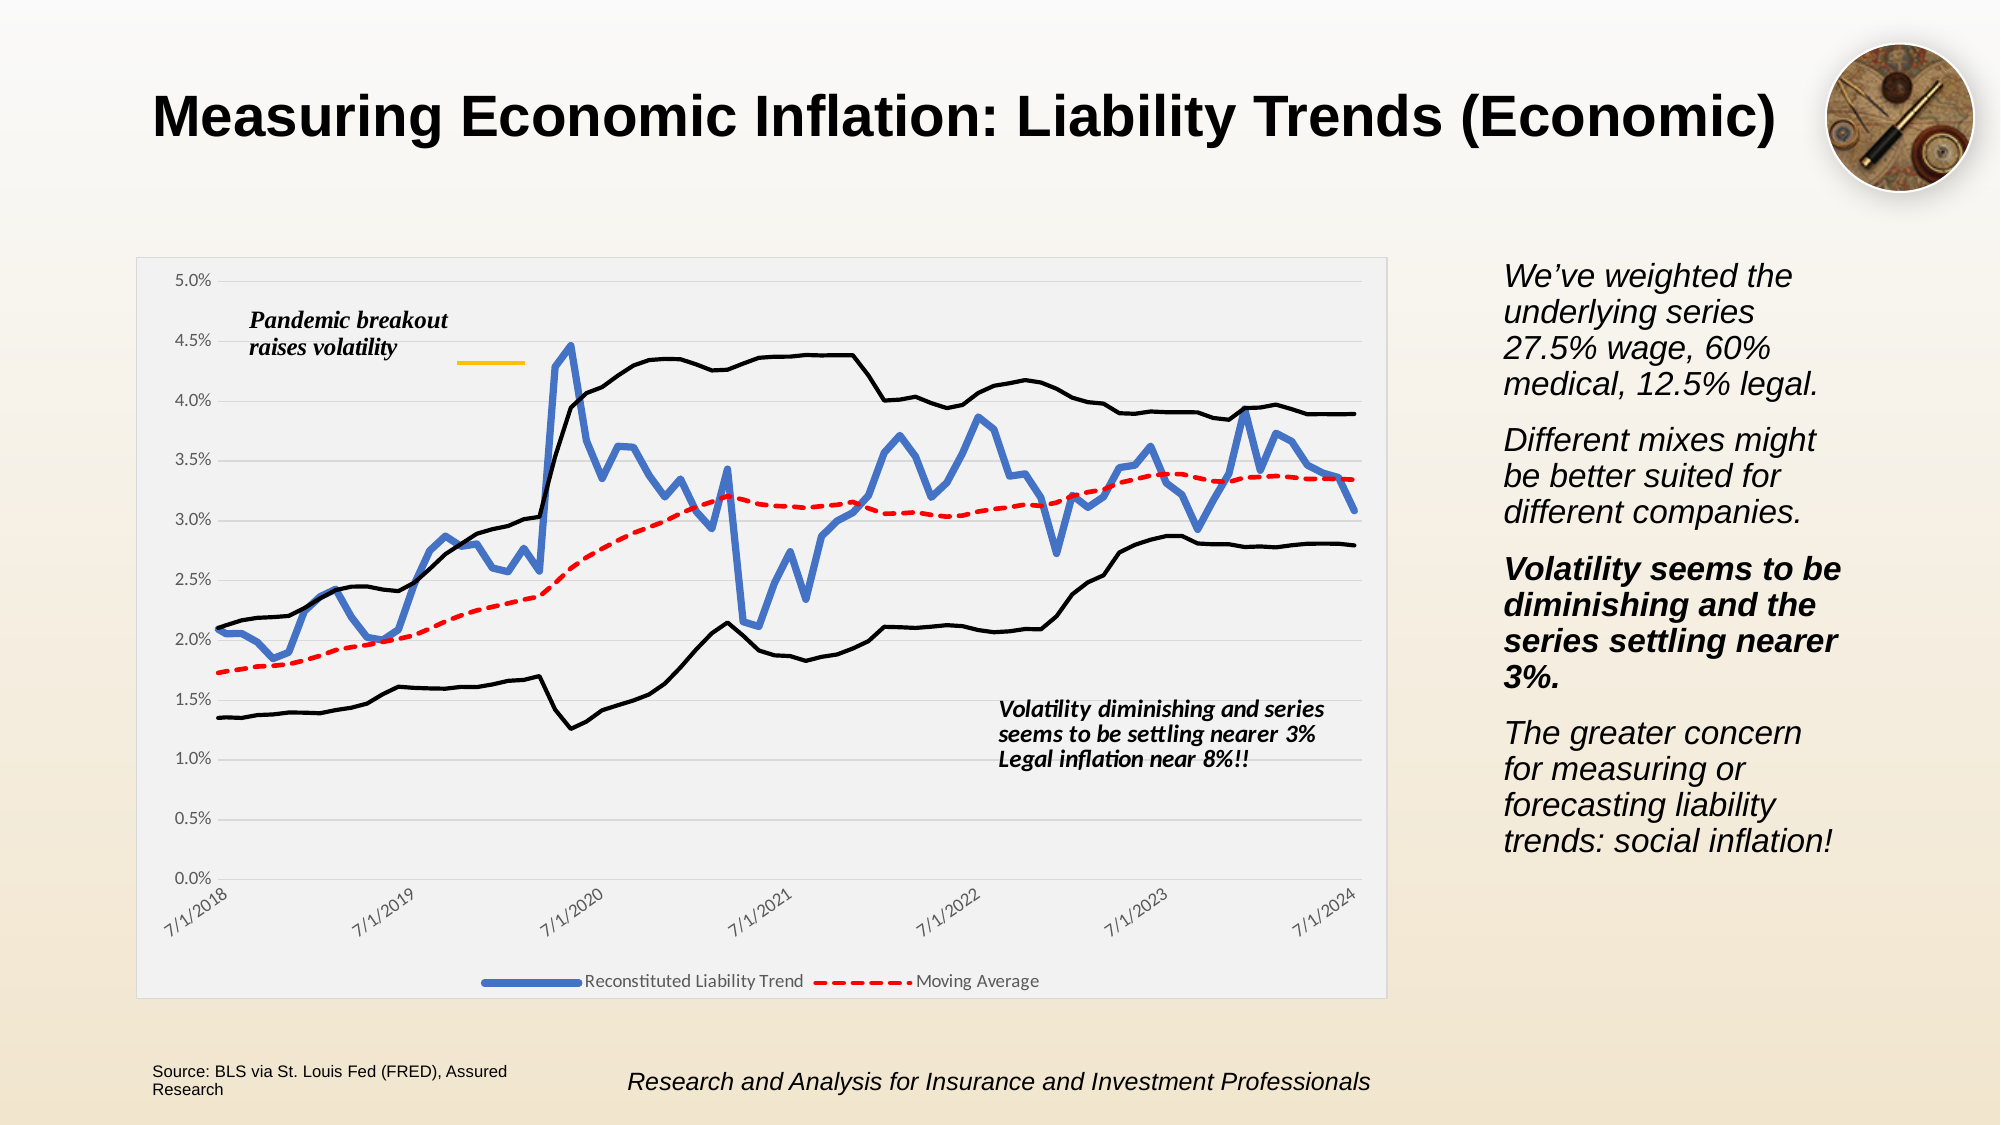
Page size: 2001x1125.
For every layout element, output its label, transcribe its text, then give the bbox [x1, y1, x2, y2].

picture [1858, 45, 1973, 190]
list We’ve weighted the underlying series 27.5% wage, 60% medical, 12.5% legal. Different mixes might be better suited for different companies. Volatility seems to be diminishing and the series settling nearer 3%. The greater concern for measuring or forecasting liability trends: social inflation! [1488, 251, 1860, 1000]
chart [135, 256, 1388, 1000]
title Measuring Economic Inflation: Liability Trends (Economic) [137, 59, 1863, 176]
footer Research and Analysis for Insurance and Investment Professionals [586, 1050, 1414, 1111]
list Source: BLS via St. Louis Fed (FRED), Assured Research [137, 1050, 570, 1111]
